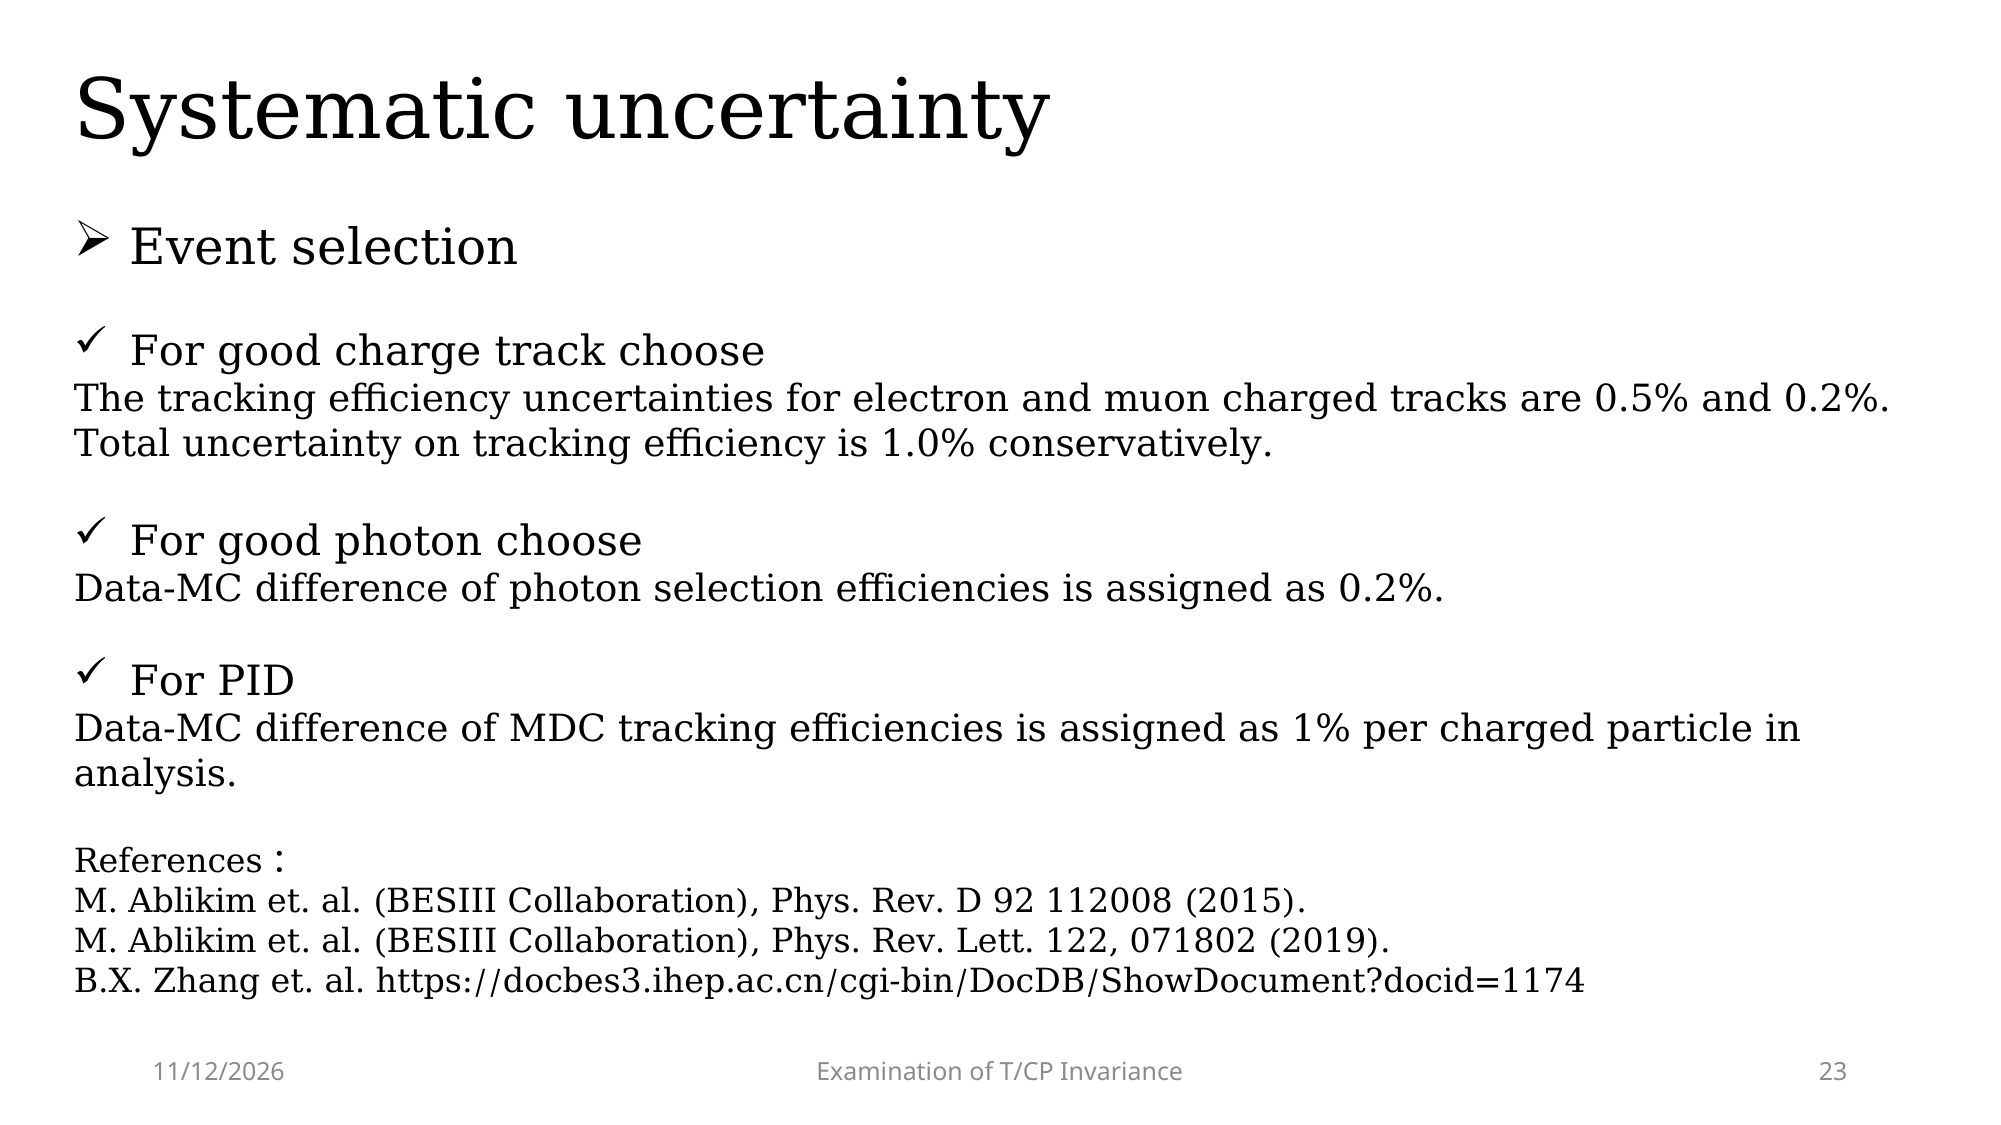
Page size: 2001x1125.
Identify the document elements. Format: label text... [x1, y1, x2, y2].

title Systematic uncertainty [59, 10, 1863, 206]
slide_number 23 [1412, 1042, 1863, 1103]
footer Examination of T/CP Invariance [662, 1042, 1338, 1103]
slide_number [137, 1042, 588, 1103]
text_box Event selection For good charge track choose The tracking eﬃciency uncertainties for electron and muon charged tracks are 0.5% and 0.2%. Total uncertainty on tracking eﬃciency is 1.0% conservatively. For good photon choose Data-MC difference of photon selection eﬀiciencies is assigned as 0.2%. For PID Data-MC difference of MDC tracking eﬀiciencies is assigned as 1% per charged particle in analysis. References： M. Ablikim et. al. (BESIII Collaboration), Phys. Rev. D 92 112008 (2015). M. Ablikim et. al. (BESIII Collaboration), Phys. Rev. Lett. 122, 071802 (2019). B.X. Zhang et. al. https://docbes3.ihep.ac.cn/cgi-bin/DocDB/ShowDocument?docid=1174 [59, 206, 1940, 1007]
